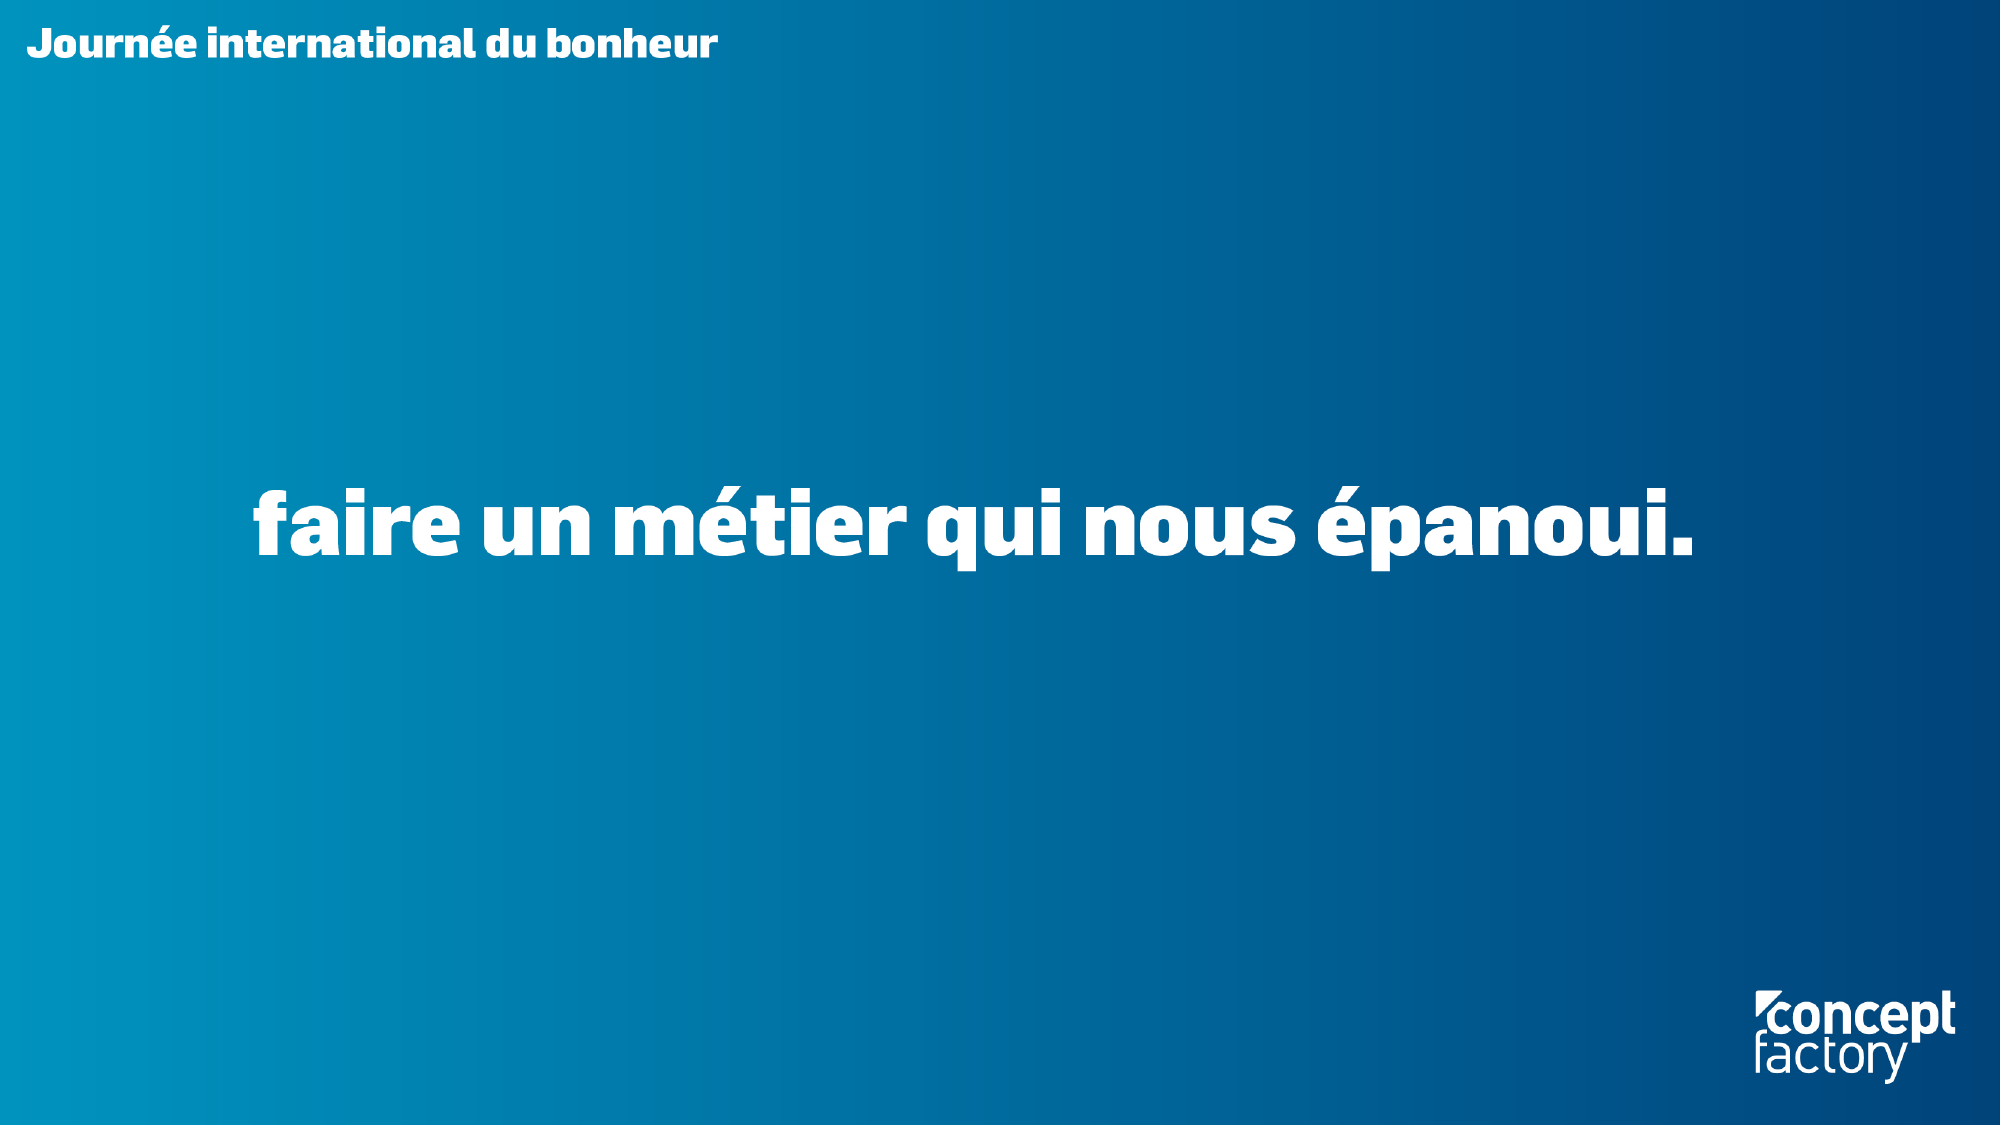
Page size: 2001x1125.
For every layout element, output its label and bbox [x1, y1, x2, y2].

picture [28, 29, 51, 57]
picture [176, 36, 196, 57]
picture [152, 36, 172, 57]
picture [347, 489, 364, 502]
picture [985, 508, 1032, 555]
picture [246, 31, 261, 57]
picture [209, 36, 216, 57]
picture [264, 36, 284, 57]
picture [289, 36, 304, 57]
picture [717, 487, 739, 502]
picture [485, 508, 532, 555]
picture [487, 29, 508, 57]
picture [573, 36, 594, 57]
picture [751, 496, 784, 555]
picture [414, 36, 435, 57]
picture [291, 506, 338, 555]
picture [389, 36, 409, 57]
picture [1141, 505, 1187, 555]
picture [1250, 505, 1295, 556]
picture [160, 26, 168, 32]
picture [80, 36, 102, 57]
picture [625, 29, 646, 57]
picture [616, 506, 693, 554]
picture [548, 29, 570, 57]
picture [377, 27, 385, 33]
picture [254, 491, 286, 554]
picture [514, 36, 535, 57]
picture [650, 36, 670, 57]
picture [1087, 506, 1134, 554]
picture [221, 36, 242, 57]
picture [107, 36, 123, 57]
picture [209, 27, 216, 33]
picture [358, 31, 373, 57]
picture [817, 506, 862, 555]
picture [464, 29, 475, 57]
picture [126, 36, 147, 57]
picture [1310, 0, 2000, 1125]
picture [333, 36, 354, 57]
picture [347, 508, 364, 554]
picture [439, 36, 460, 57]
picture [792, 508, 809, 554]
picture [413, 506, 459, 555]
picture [701, 36, 717, 57]
picture [374, 506, 410, 554]
picture [599, 36, 620, 57]
picture [870, 506, 906, 554]
picture [928, 506, 975, 571]
picture [792, 489, 809, 502]
picture [1042, 508, 1059, 554]
picture [377, 36, 385, 57]
picture [675, 36, 696, 57]
picture [700, 506, 745, 555]
picture [1195, 0, 1243, 1125]
picture [308, 36, 330, 57]
picture [542, 506, 589, 554]
picture [55, 36, 75, 57]
picture [1042, 489, 1059, 502]
